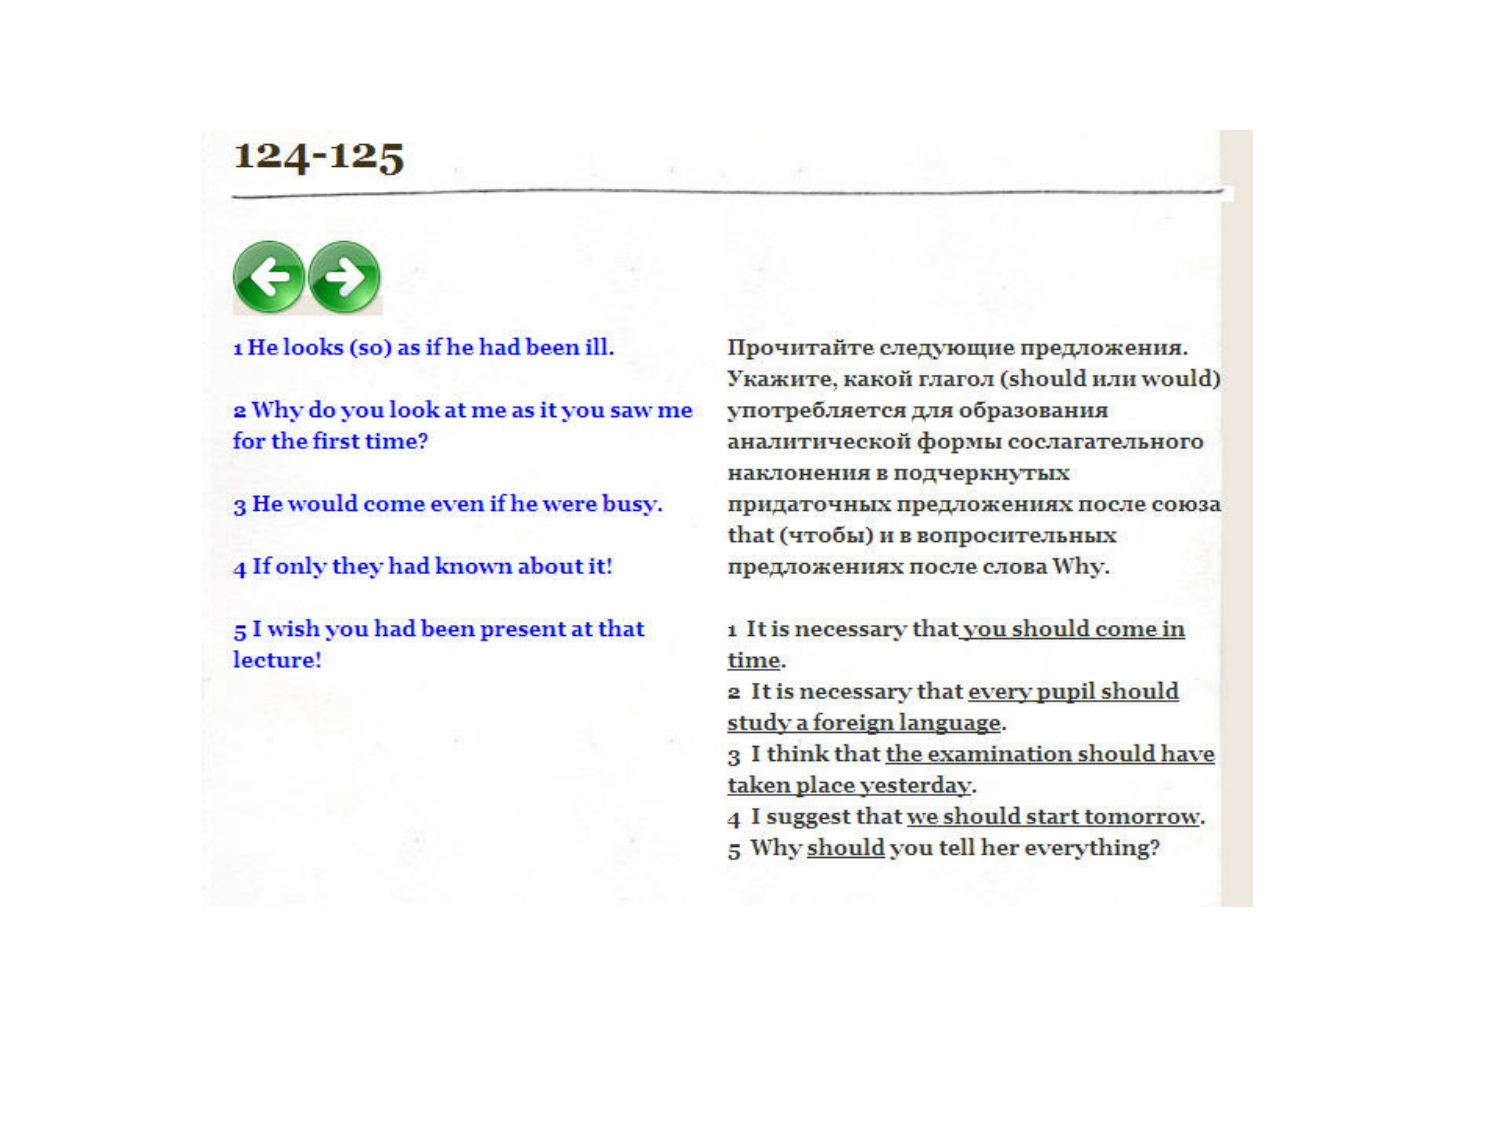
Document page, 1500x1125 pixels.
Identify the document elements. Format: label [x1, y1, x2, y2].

picture [201, 130, 1253, 908]
